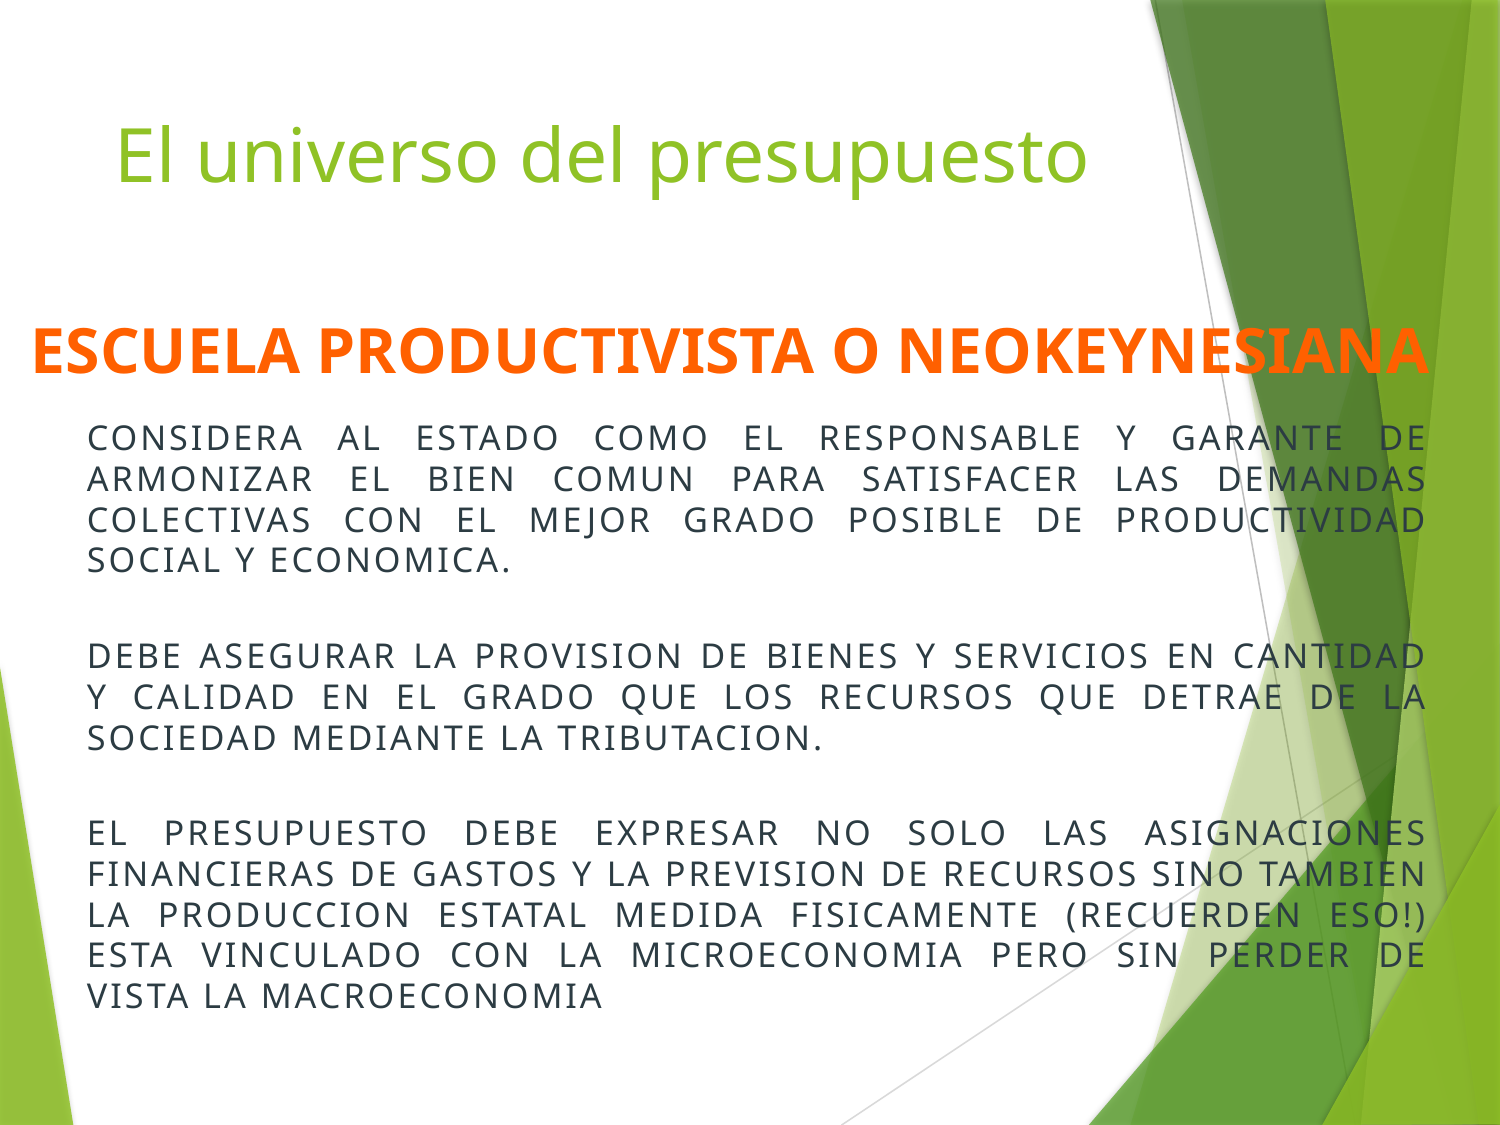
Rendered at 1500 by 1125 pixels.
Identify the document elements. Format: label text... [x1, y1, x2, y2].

text_box ESCUELA PRODUCTIVISTA O NEOKEYNESIANA [15, 303, 1445, 393]
text_box CONSIDERA AL ESTADO COMO EL RESPONSABLE Y GARANTE DE ARMONIZAR EL BIEN COMUN PARA SATISFACER LAS DEMANDAS COLECTIVAS CON EL MEJOR GRADO POSIBLE DE PRODUCTIVIDAD SOCIAL Y ECONOMICA. DEBE ASEGURAR LA PROVISION DE BIENES Y SERVICIOS EN CANTIDAD Y CALIDAD EN EL GRADO QUE LOS RECURSOS QUE DETRAE DE LA SOCIEDAD MEDIANTE LA TRIBUTACION. EL PRESUPUESTO DEBE EXPRESAR NO SOLO LAS ASIGNACIONES FINANCIERAS DE GASTOS Y LA PREVISION DE RECURSOS SINO TAMBIEN LA PRODUCCION ESTATAL MEDIDA FISICAMENTE (RECUERDEN ESO!) ESTA VINCULADO CON LA MICROECONOMIA PERO SIN PERDER DE VISTA LA MACROECONOMIA [64, 408, 1444, 1024]
title El universo del presupuesto [99, 99, 1142, 303]
